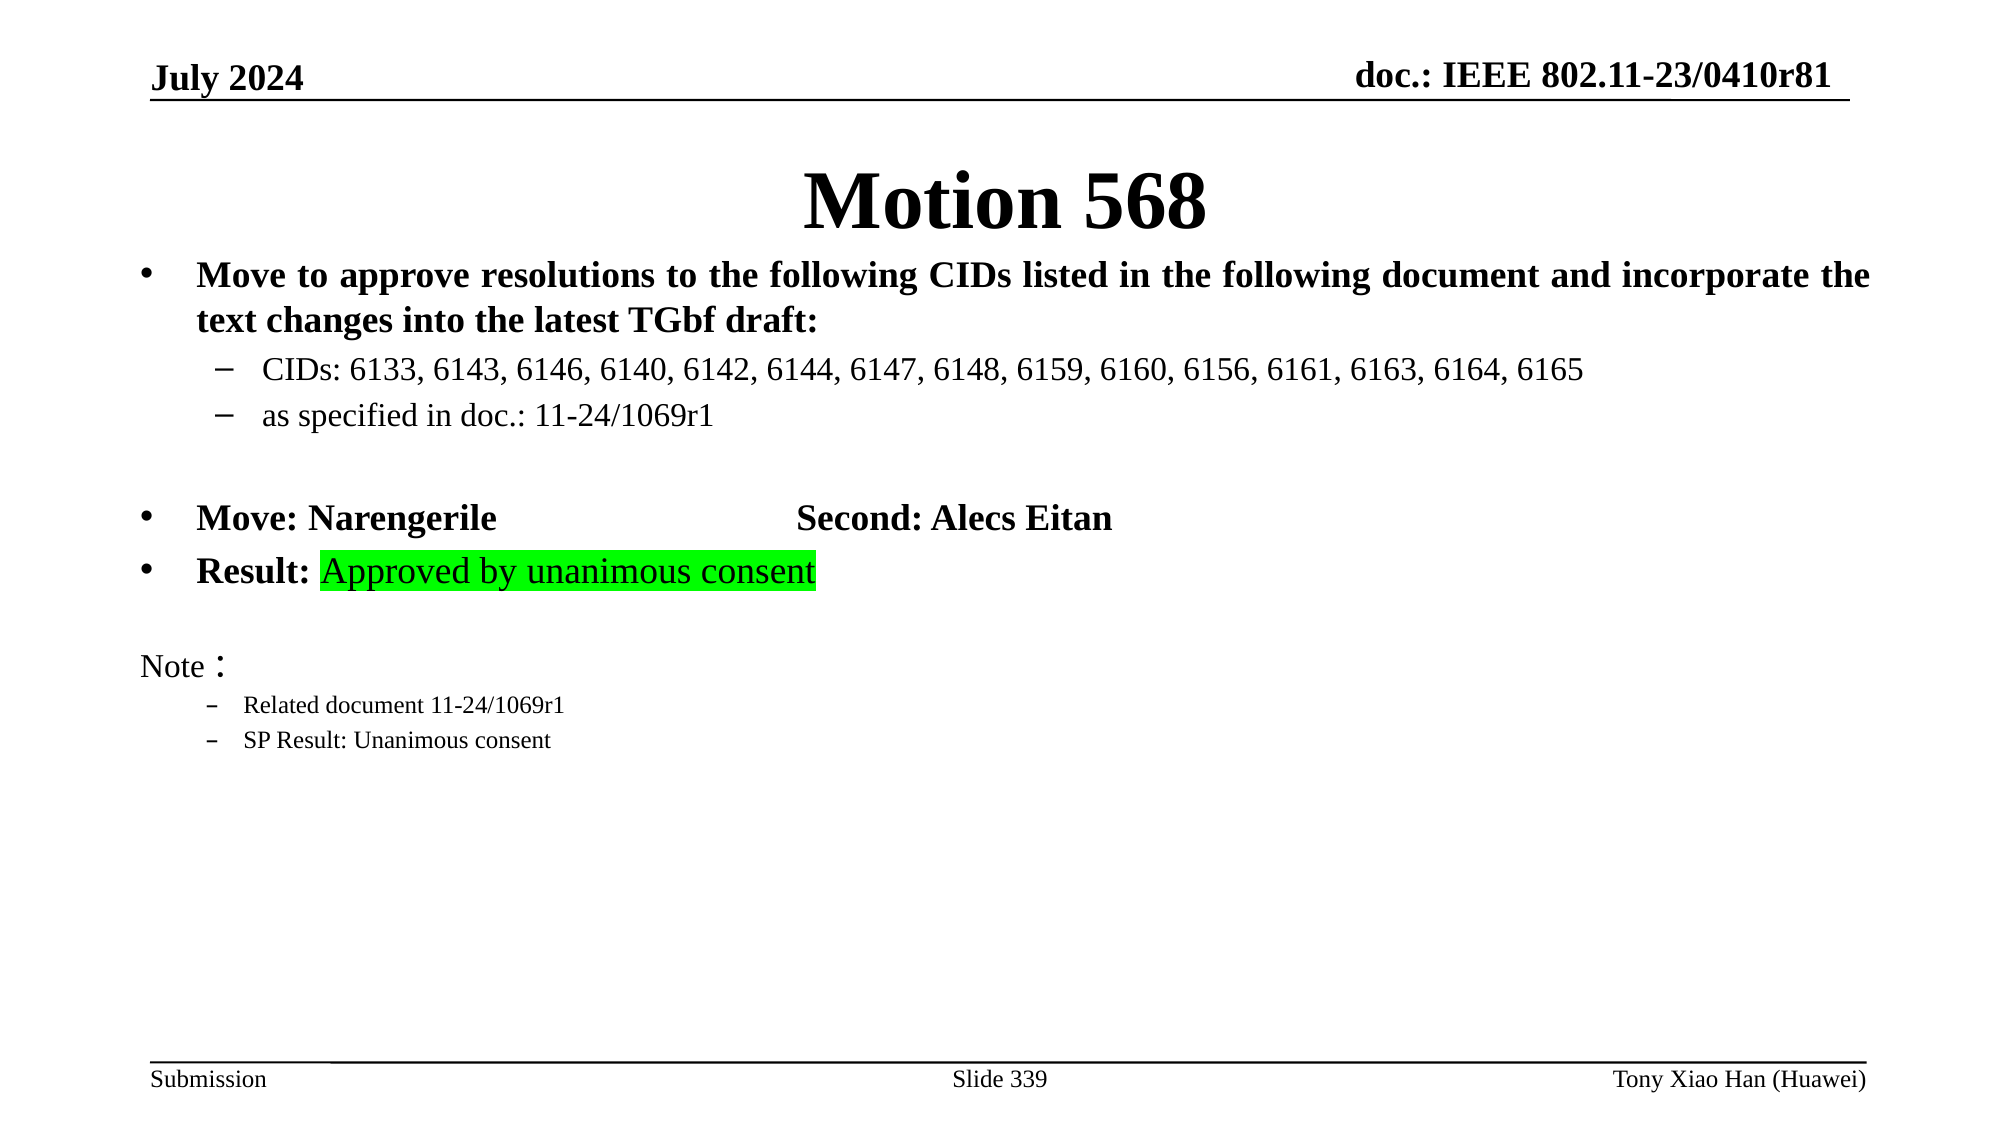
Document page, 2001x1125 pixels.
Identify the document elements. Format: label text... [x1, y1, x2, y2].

text_box Move to approve resolutions to the following CIDs listed in the following document and incorporate the text changes into the latest TGbf draft: CIDs: 6133, 6143, 6146, 6140, 6142, 6144, 6147, 6148, 6159, 6160, 6156, 6161, 6163, 6164, 6165 as specified in doc.: 11-24/1069r1 Move: Narengerile Second: Alecs Eitan Result: Approved by unanimous consent Note： Related document 11-24/1069r1 SP Result: Unanimous consent [125, 212, 1888, 988]
text_box Motion 568 [368, 137, 1644, 212]
